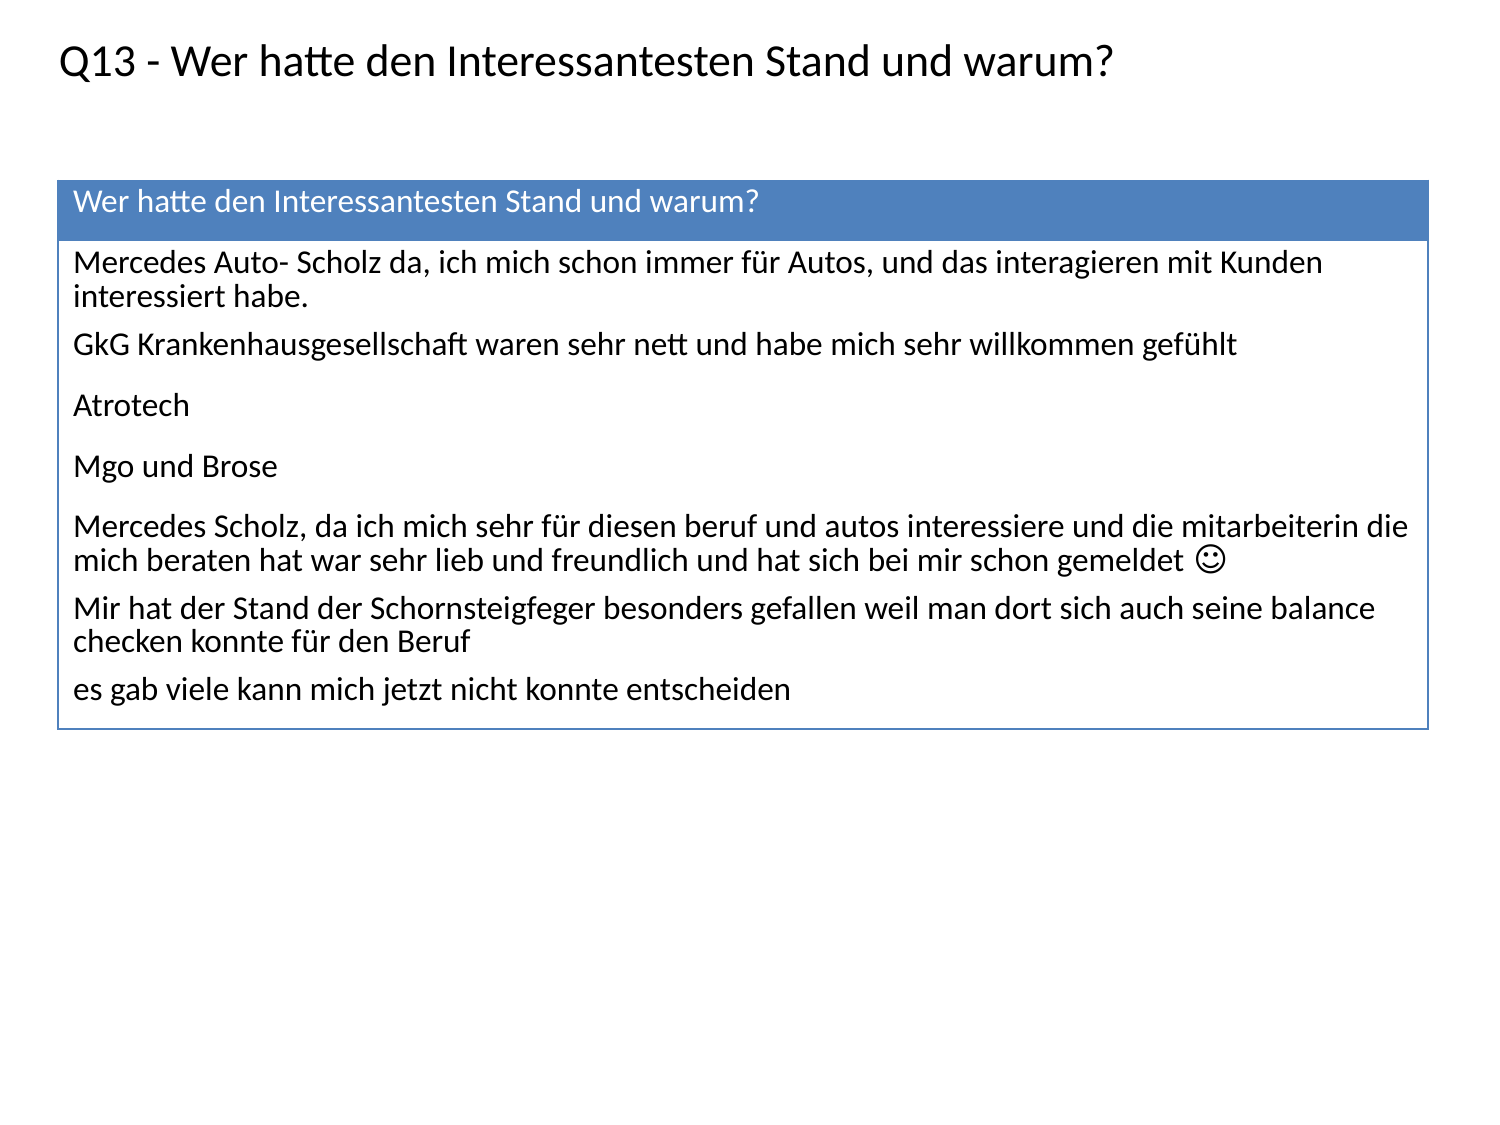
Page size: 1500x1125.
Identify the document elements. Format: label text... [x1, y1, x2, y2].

table_cell Mercedes Scholz, da ich mich sehr für diesen beruf und autos interessiere und die mitarbeiterin die mich beraten hat war sehr lieb und freundlich und hat sich bei mir schon gemeldet ☺️ [59, 505, 1427, 587]
table_cell Mgo und Brose [59, 445, 1427, 505]
text_box Q13 - Wer hatte den Interessantesten Stand und warum? [44, 22, 1395, 84]
table_cell GkG Krankenhausgesellschaft waren sehr nett und habe mich sehr willkommen gefühlt [59, 323, 1427, 384]
table_cell Atrotech [59, 384, 1427, 445]
table_cell es gab viele kann mich jetzt nicht konnte entscheiden [59, 668, 1427, 728]
table_cell Mercedes Auto- Scholz da, ich mich schon immer für Autos, und das interagieren mit Kunden interessiert habe. [59, 241, 1427, 323]
table_header Wer hatte den Interessantesten Stand und warum? [59, 181, 1427, 241]
table_cell Mir hat der Stand der Schornsteigfeger besonders gefallen weil man dort sich auch seine balance checken konnte für den Beruf [59, 587, 1427, 668]
